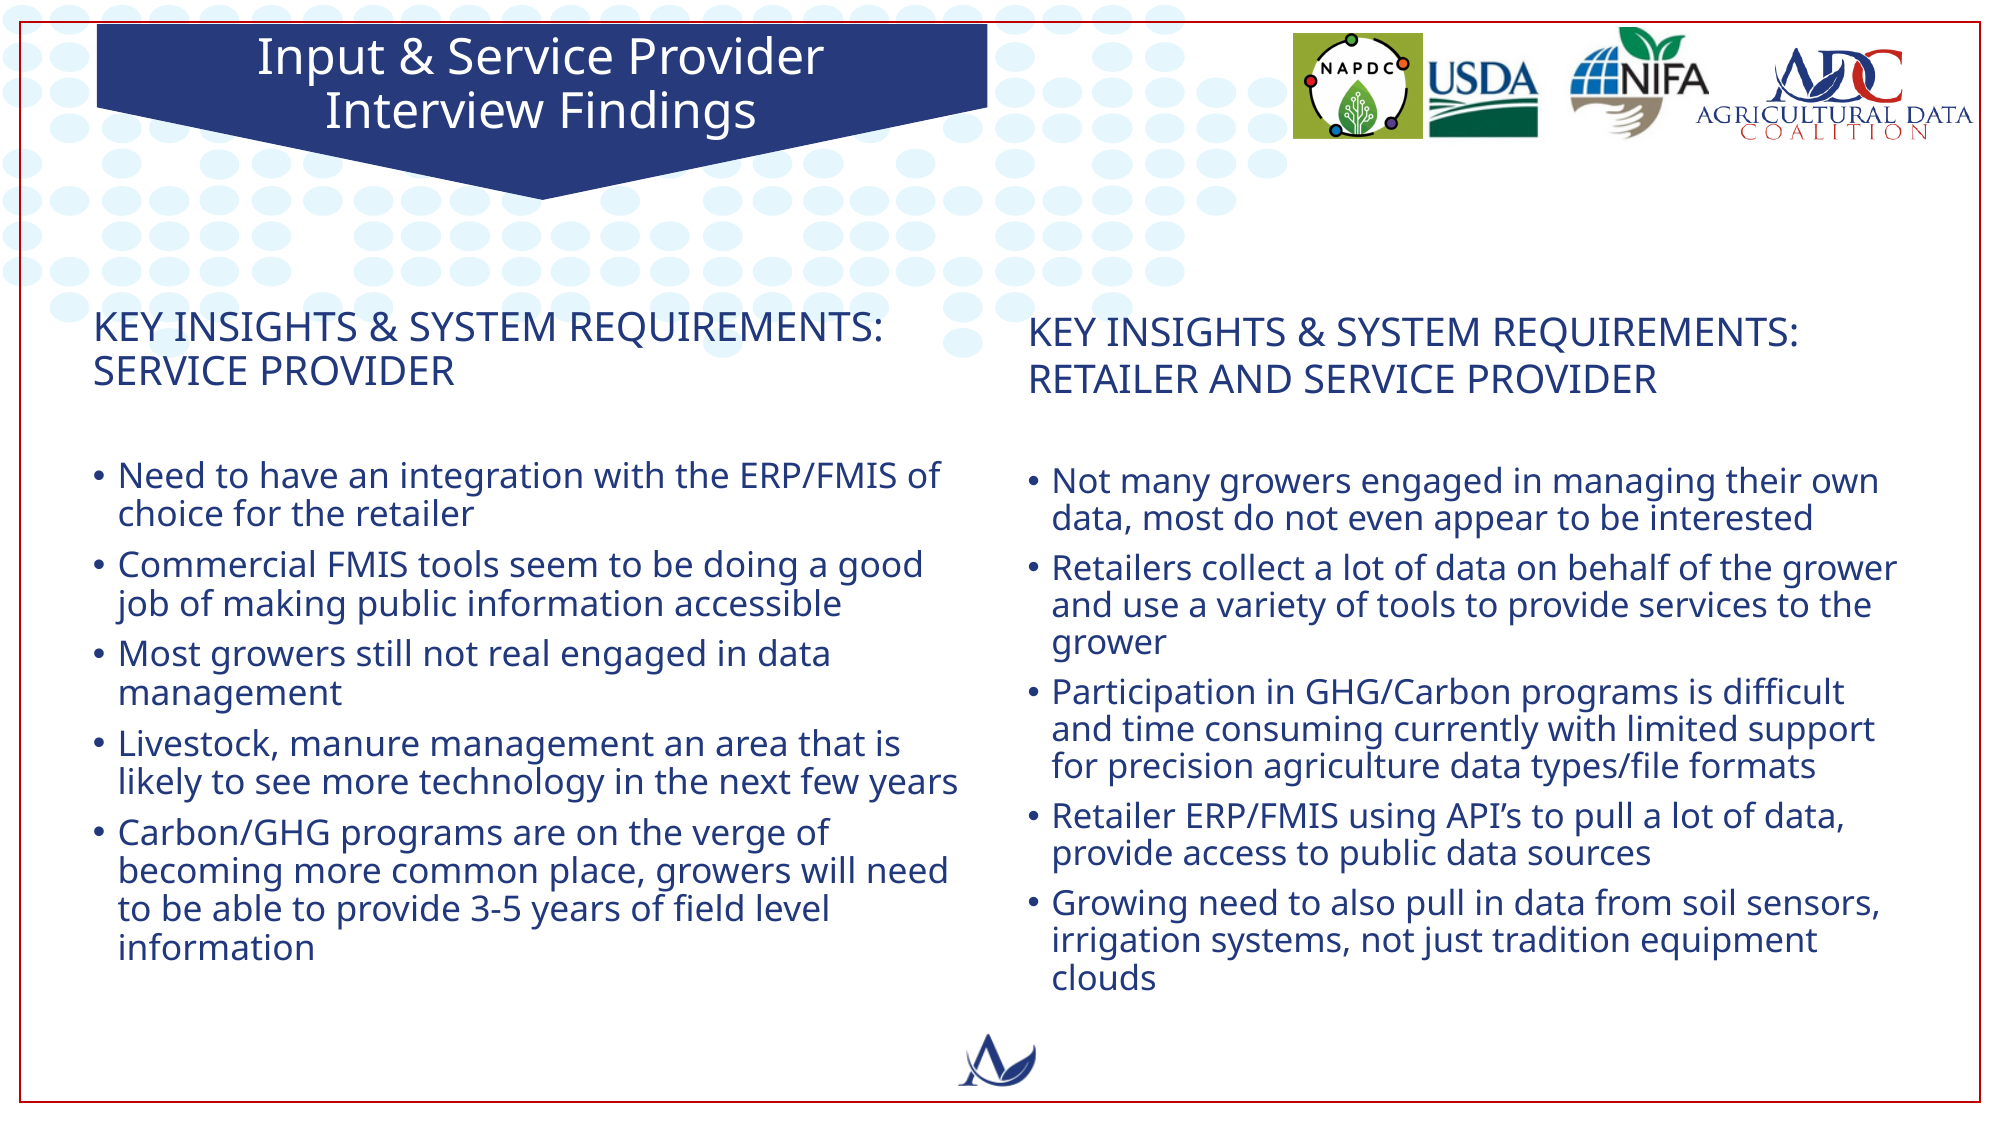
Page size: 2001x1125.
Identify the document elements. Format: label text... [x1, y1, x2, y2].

picture [954, 1024, 1038, 1100]
picture [1293, 27, 1975, 146]
list Key Insights & System Requirements: Retailer and Service Provider Not many growers engaged in managing their own data, most do not even appear to be interested Retailers collect a lot of data on behalf of the grower and use a variety of tools to provide services to the grower Participation in GHG/Carbon programs is difficult and time consuming currently with limited support for precision agriculture data types/file formats Retailer ERP/FMIS using API’s to pull a lot of data, provide access to public data sources Growing need to also pull in data from soil sensors, irrigation systems, not just tradition equipment clouds [1012, 299, 1923, 1014]
title Input & Service Provider Interview Findings [95, 24, 988, 229]
list Key Insights & System Requirements: Service Provider Need to have an integration with the ERP/FMIS of choice for the retailer Commercial FMIS tools seem to be doing a good job of making public information accessible Most growers still not real engaged in data management Livestock, manure management an area that is likely to see more technology in the next few years Carbon/GHG programs are on the verge of becoming more common place, growers will need to be able to provide 3-5 years of field level information [77, 299, 988, 1014]
